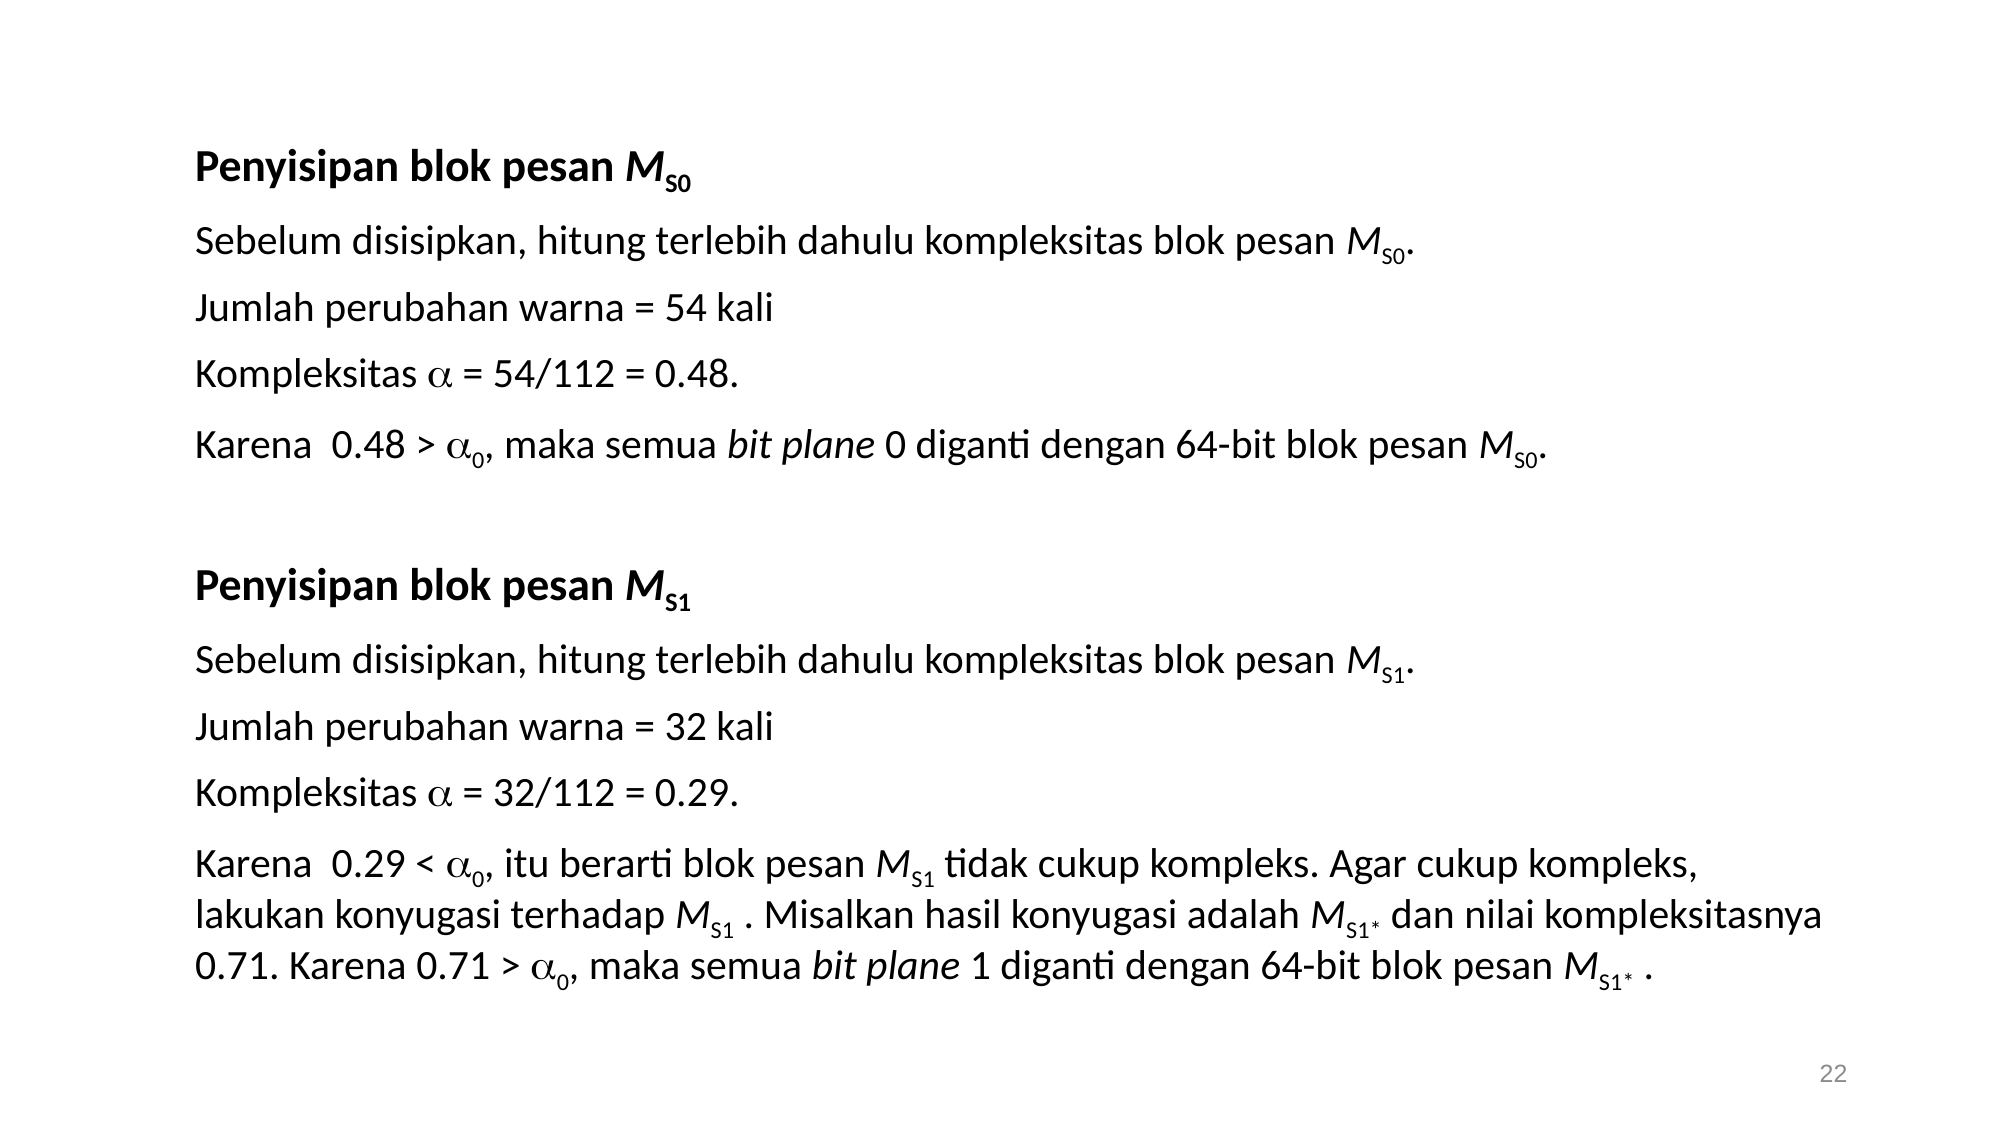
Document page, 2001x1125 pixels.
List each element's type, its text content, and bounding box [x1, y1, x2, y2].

slide_number 22 [1412, 1042, 1863, 1103]
list Penyisipan blok pesan MS0 Sebelum disisipkan, hitung terlebih dahulu kompleksitas blok pesan MS0. Jumlah perubahan warna = 54 kali Kompleksitas  = 54/112 = 0.48. Karena 0.48 > 0, maka semua bit plane 0 diganti dengan 64-bit blok pesan MS0. Penyisipan blok pesan MS1 Sebelum disisipkan, hitung terlebih dahulu kompleksitas blok pesan MS1. Jumlah perubahan warna = 32 kali Kompleksitas  = 32/112 = 0.29. Karena 0.29 < 0, itu berarti blok pesan MS1 tidak cukup kompleks. Agar cukup kompleks, lakukan konyugasi terhadap MS1 . Misalkan hasil konyugasi adalah MS1* dan nilai kompleksitasnya 0.71. Karena 0.71 > 0, maka semua bit plane 1 diganti dengan 64-bit blok pesan MS1* . [180, 128, 1845, 1062]
